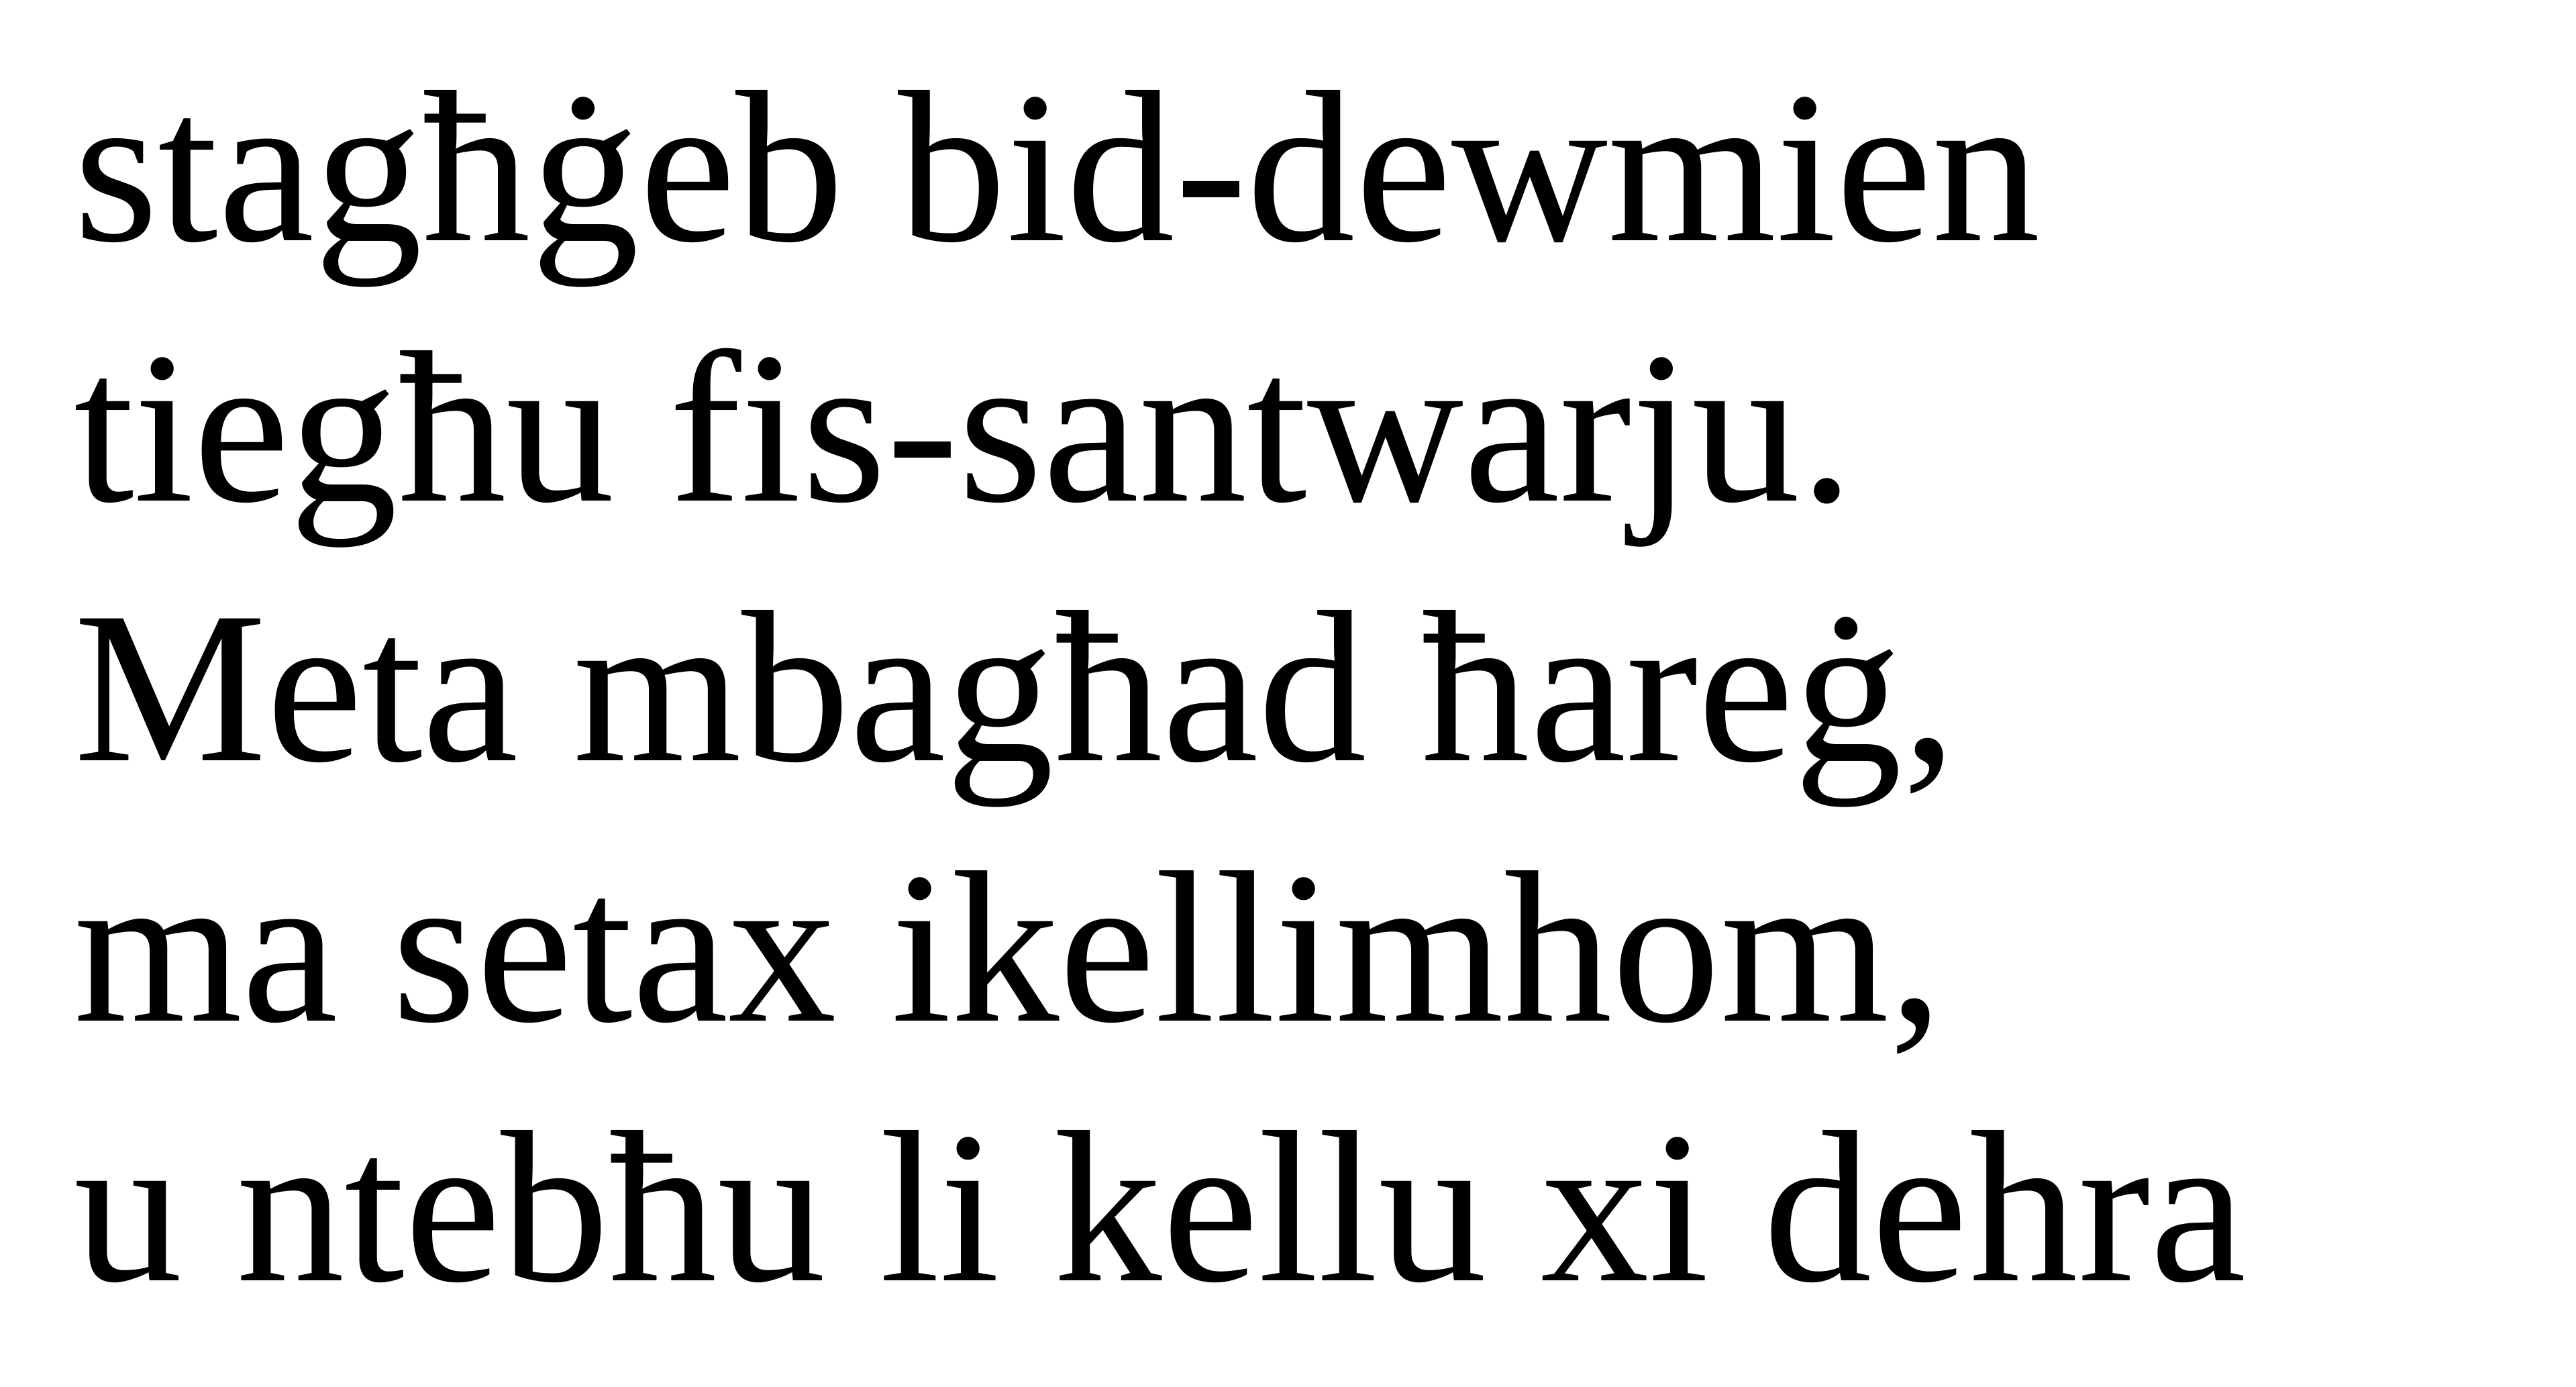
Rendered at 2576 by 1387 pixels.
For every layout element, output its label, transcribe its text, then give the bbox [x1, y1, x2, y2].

text_box stagħġeb bid-dewmien tiegħu fis-santwarju. Meta mbagħad ħareġ, ma setax ikellimhom, u ntebħu li kellu xi dehra [50, 12, 2526, 1336]
